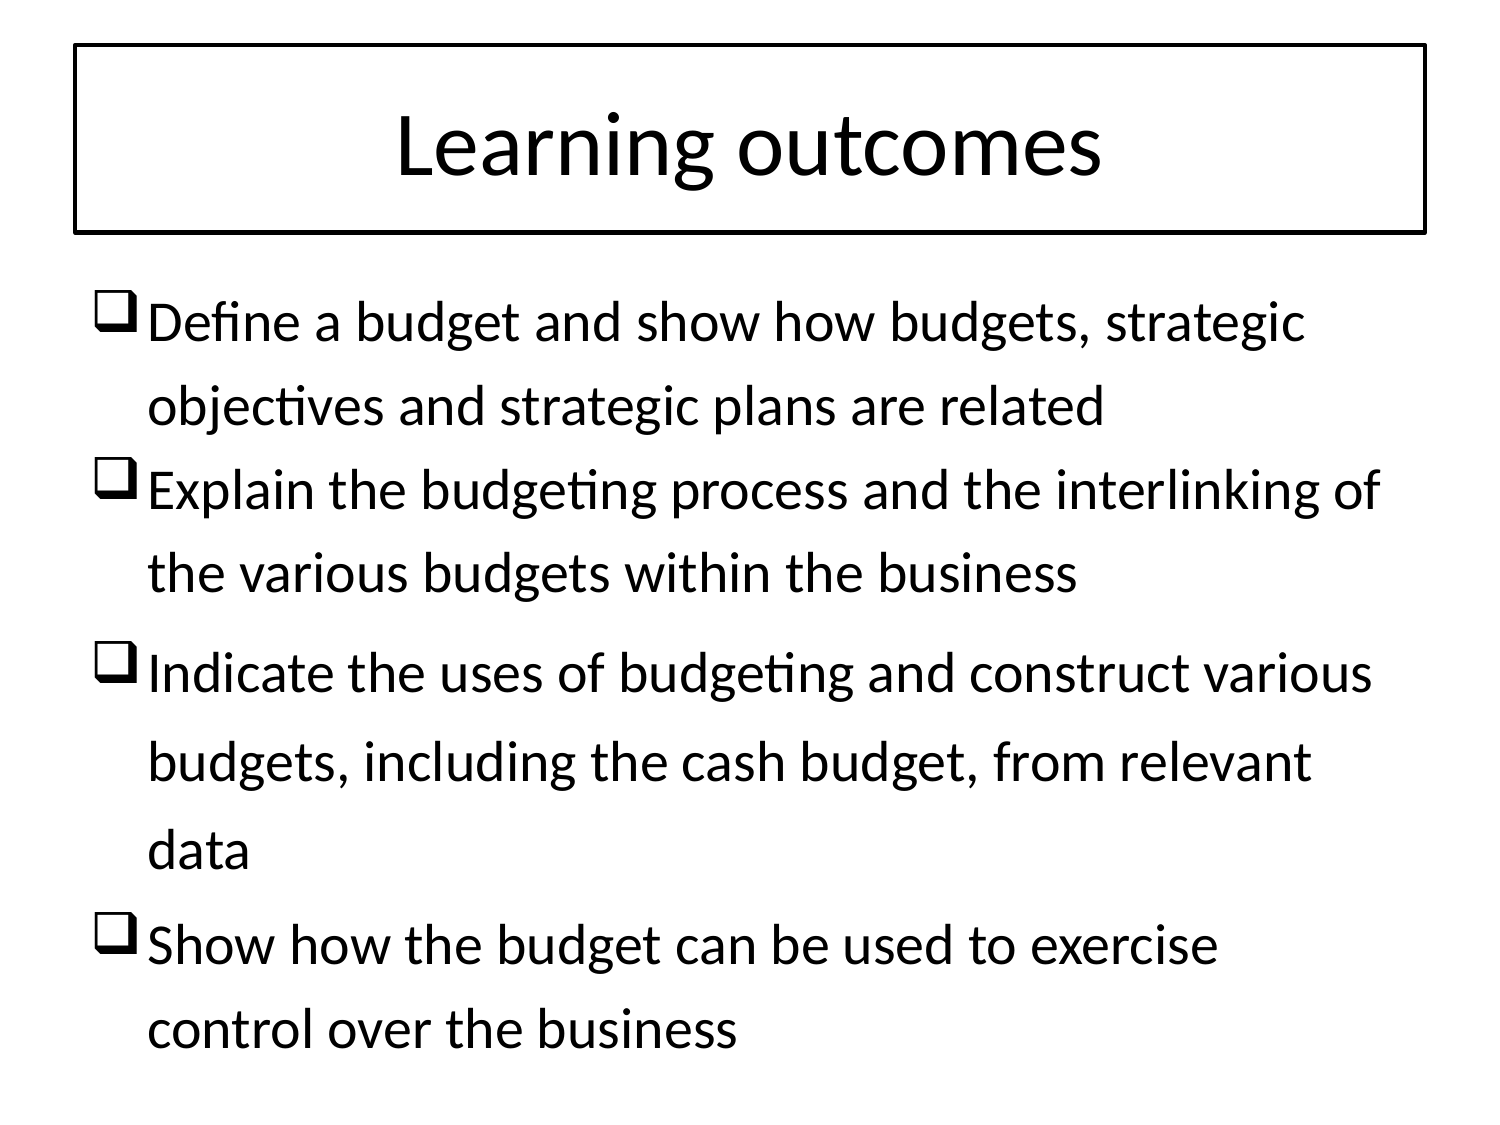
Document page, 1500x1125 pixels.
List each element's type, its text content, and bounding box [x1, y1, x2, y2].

title Learning outcomes [73, 43, 1427, 235]
list Define a budget and show how budgets, strategic objectives and strategic plans are related Explain the budgeting process and the interlinking of the various budgets within the business Indicate the uses of budgeting and construct various budgets, including the cash budget, from relevant data Show how the budget can be used to exercise control over the business [75, 262, 1425, 1071]
